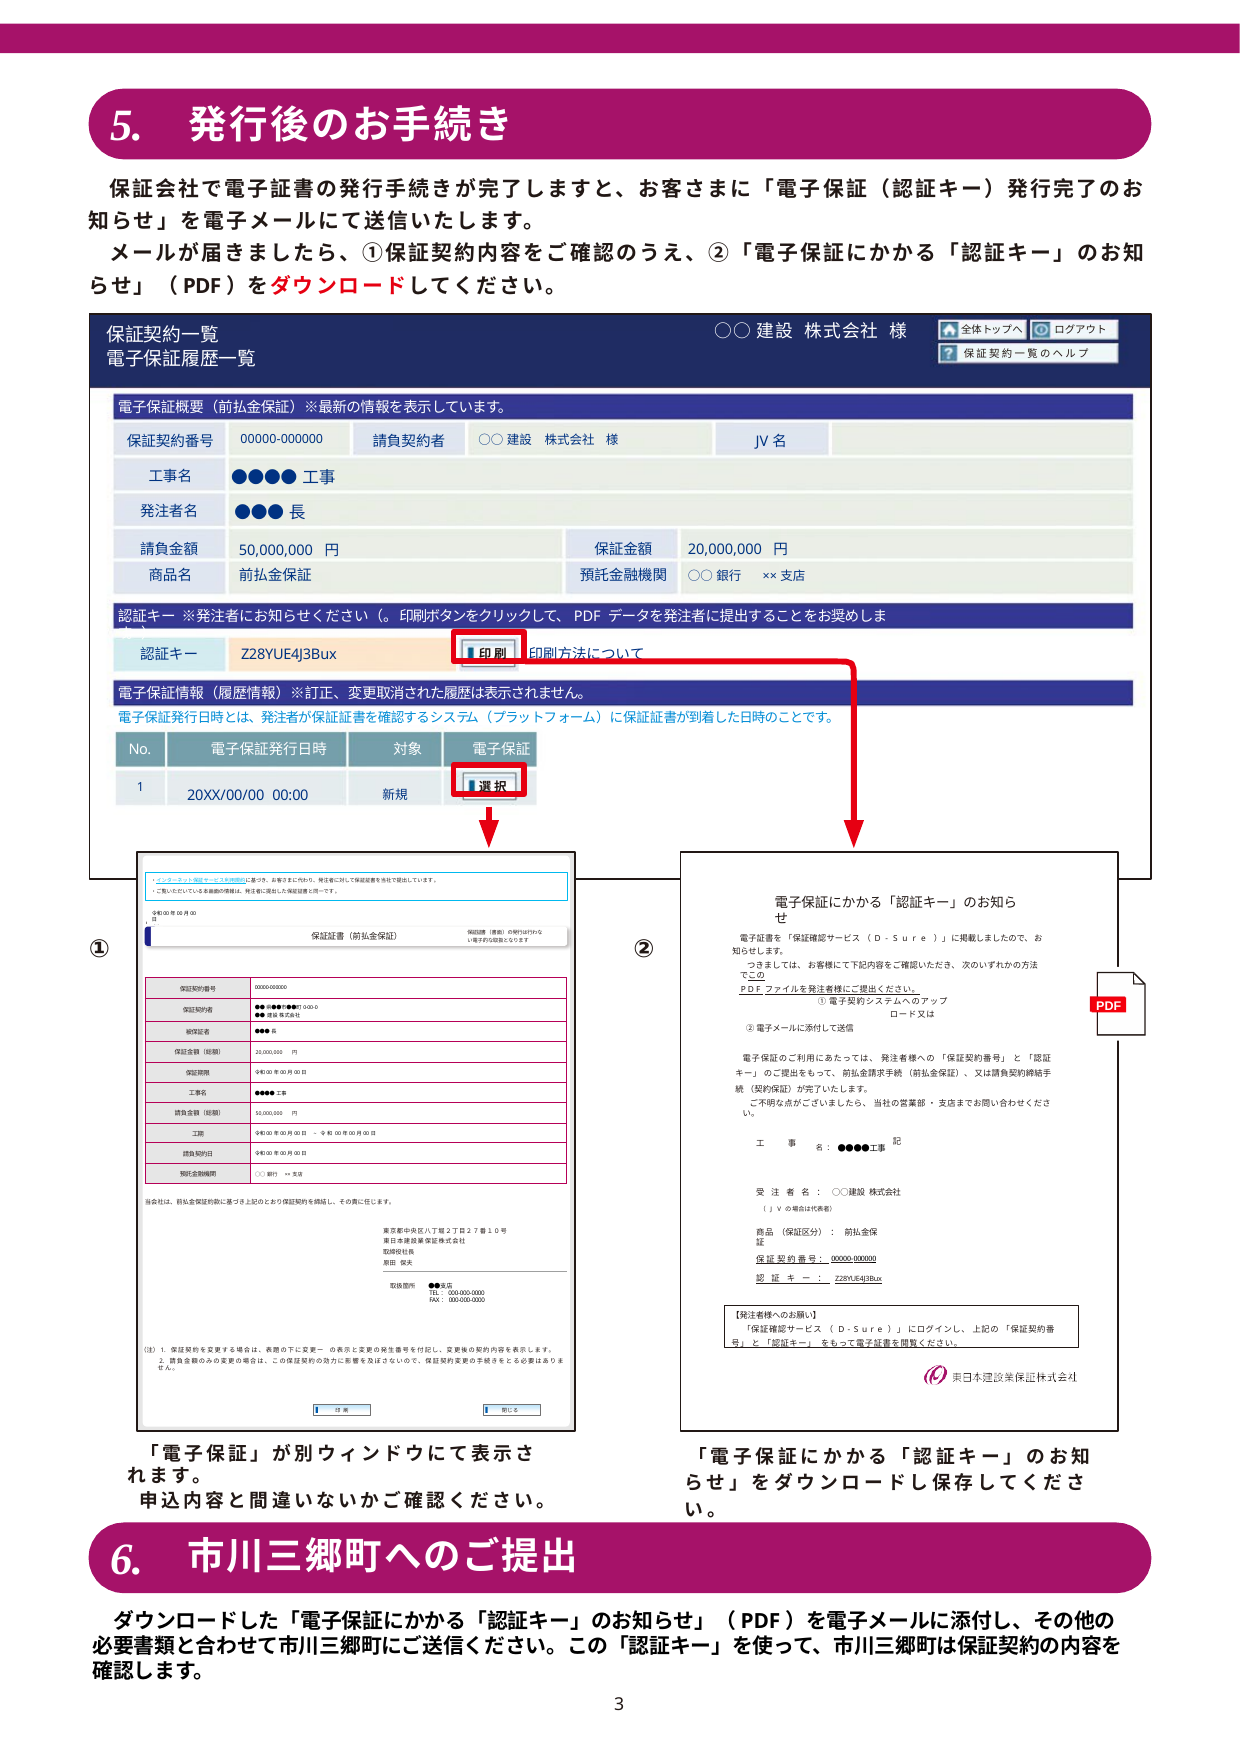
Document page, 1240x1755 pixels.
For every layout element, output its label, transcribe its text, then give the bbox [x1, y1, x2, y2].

text_box 6. [108, 1527, 146, 1584]
text_box ① [86, 931, 116, 963]
text_box [0, 23, 1240, 54]
slide_number 3 [607, 1687, 635, 1755]
text_box [88, 1522, 1152, 1594]
text_box 「電子保証」が別ウィンドウにて表示されます。 申込内容と間違いないかご確認ください。 [115, 1439, 559, 1512]
text_box 保証会社で電子証書の発行手続きが完了しますと、お客さまに「電子保証（認証キー）発行完了のお知らせ」を電子メールにて送信いたします。 メールが届きましたら、①保証契約内容をご確認のうえ、②「電子保証にかかる「認証キー」のお知らせ」（PDF）をダウンロードしてください。 [86, 166, 1164, 298]
text_box 発行後のお手続き [186, 98, 522, 147]
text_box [147, 661, 865, 925]
text_box 市川三郷町へのご提出 [185, 1530, 583, 1580]
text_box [679, 850, 1152, 1432]
text_box 5. [108, 93, 146, 150]
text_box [88, 312, 1152, 881]
text_box ダウンロードした「電子保証にかかる「認証キー」のお知らせ」（PDF）を電子メールに添付し、その他の必要書類と合わせて市川三郷町にご送信ください。この「認証キー」を使って、市川三郷町は保証契約の内容を確認します。 [90, 1605, 1135, 1683]
text_box [88, 88, 1152, 160]
text_box 「電子保証にかかる「認証キー」のお知らせ」をダウンロードし保存してください。 [672, 1440, 1116, 1520]
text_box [136, 850, 674, 1433]
